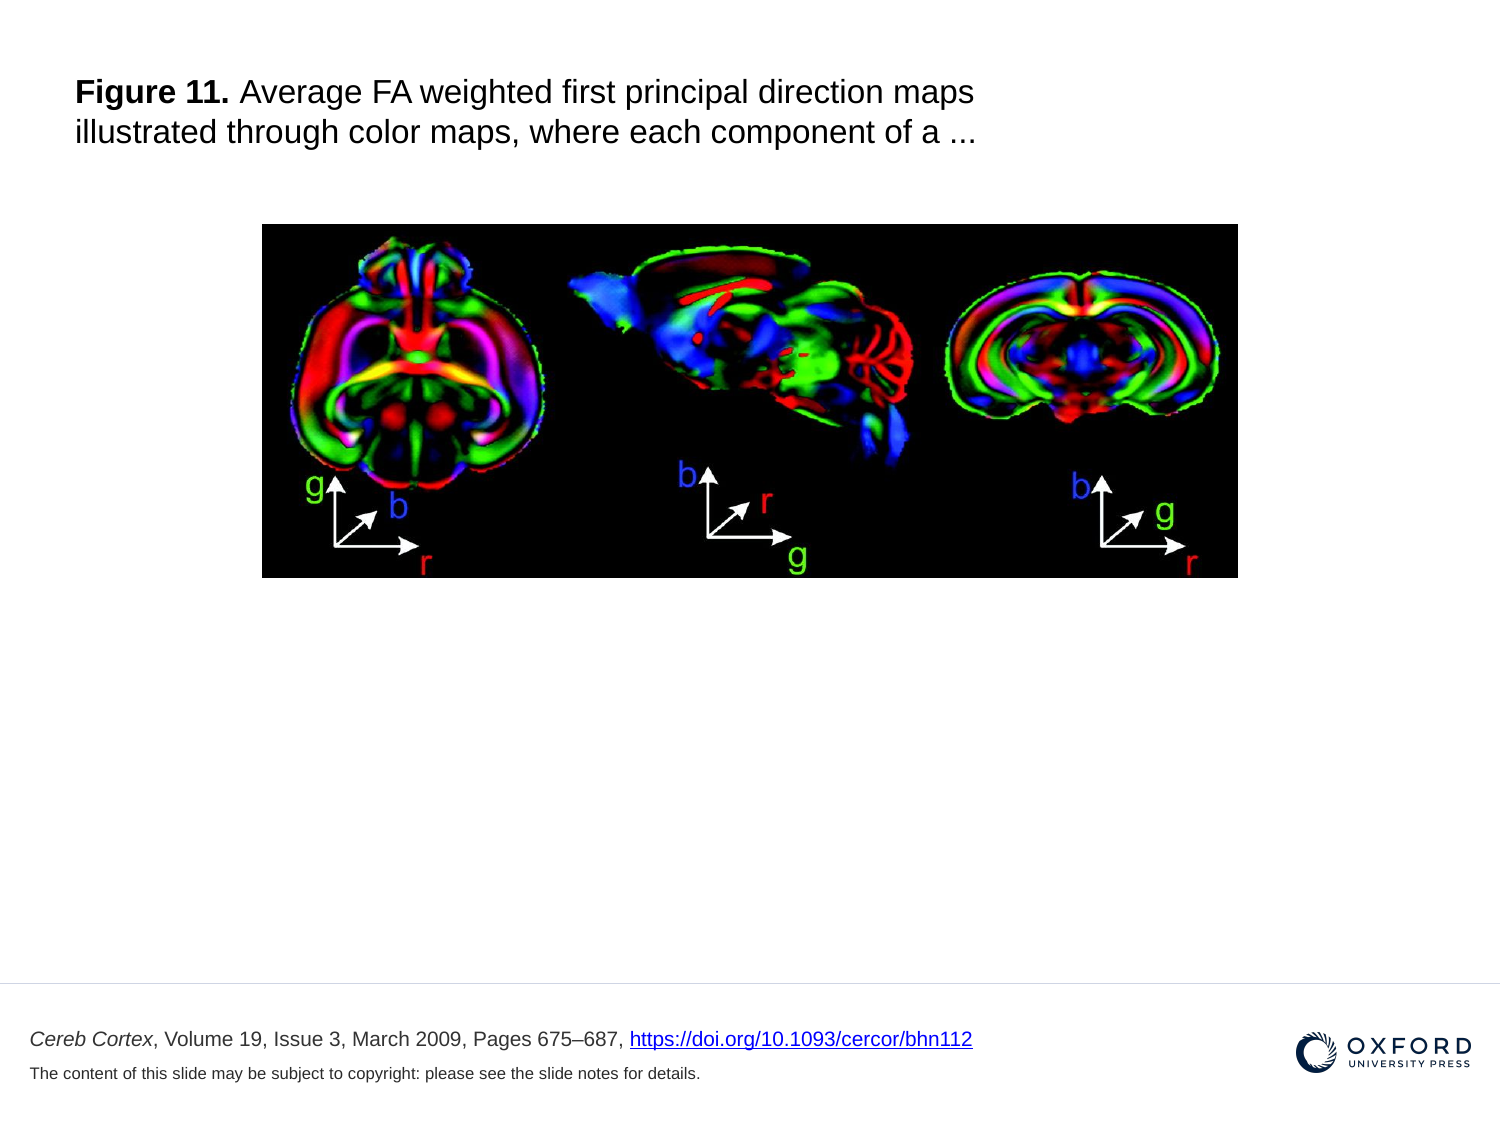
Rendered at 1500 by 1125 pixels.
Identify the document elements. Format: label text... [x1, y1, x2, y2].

picture [1296, 1032, 1471, 1073]
title Figure 11. Average FA weighted first principal direction maps illustrated through color maps, where each component of a ... [75, 69, 1078, 171]
footer Cereb Cortex, Volume 19, Issue 3, March 2009, Pages 675–687, https://doi.org/10.1093/cercor/bhn112 The content of this slide may be subject to copyright: please see the slide notes for details. [0, 983, 1260, 1125]
picture [262, 224, 1238, 578]
